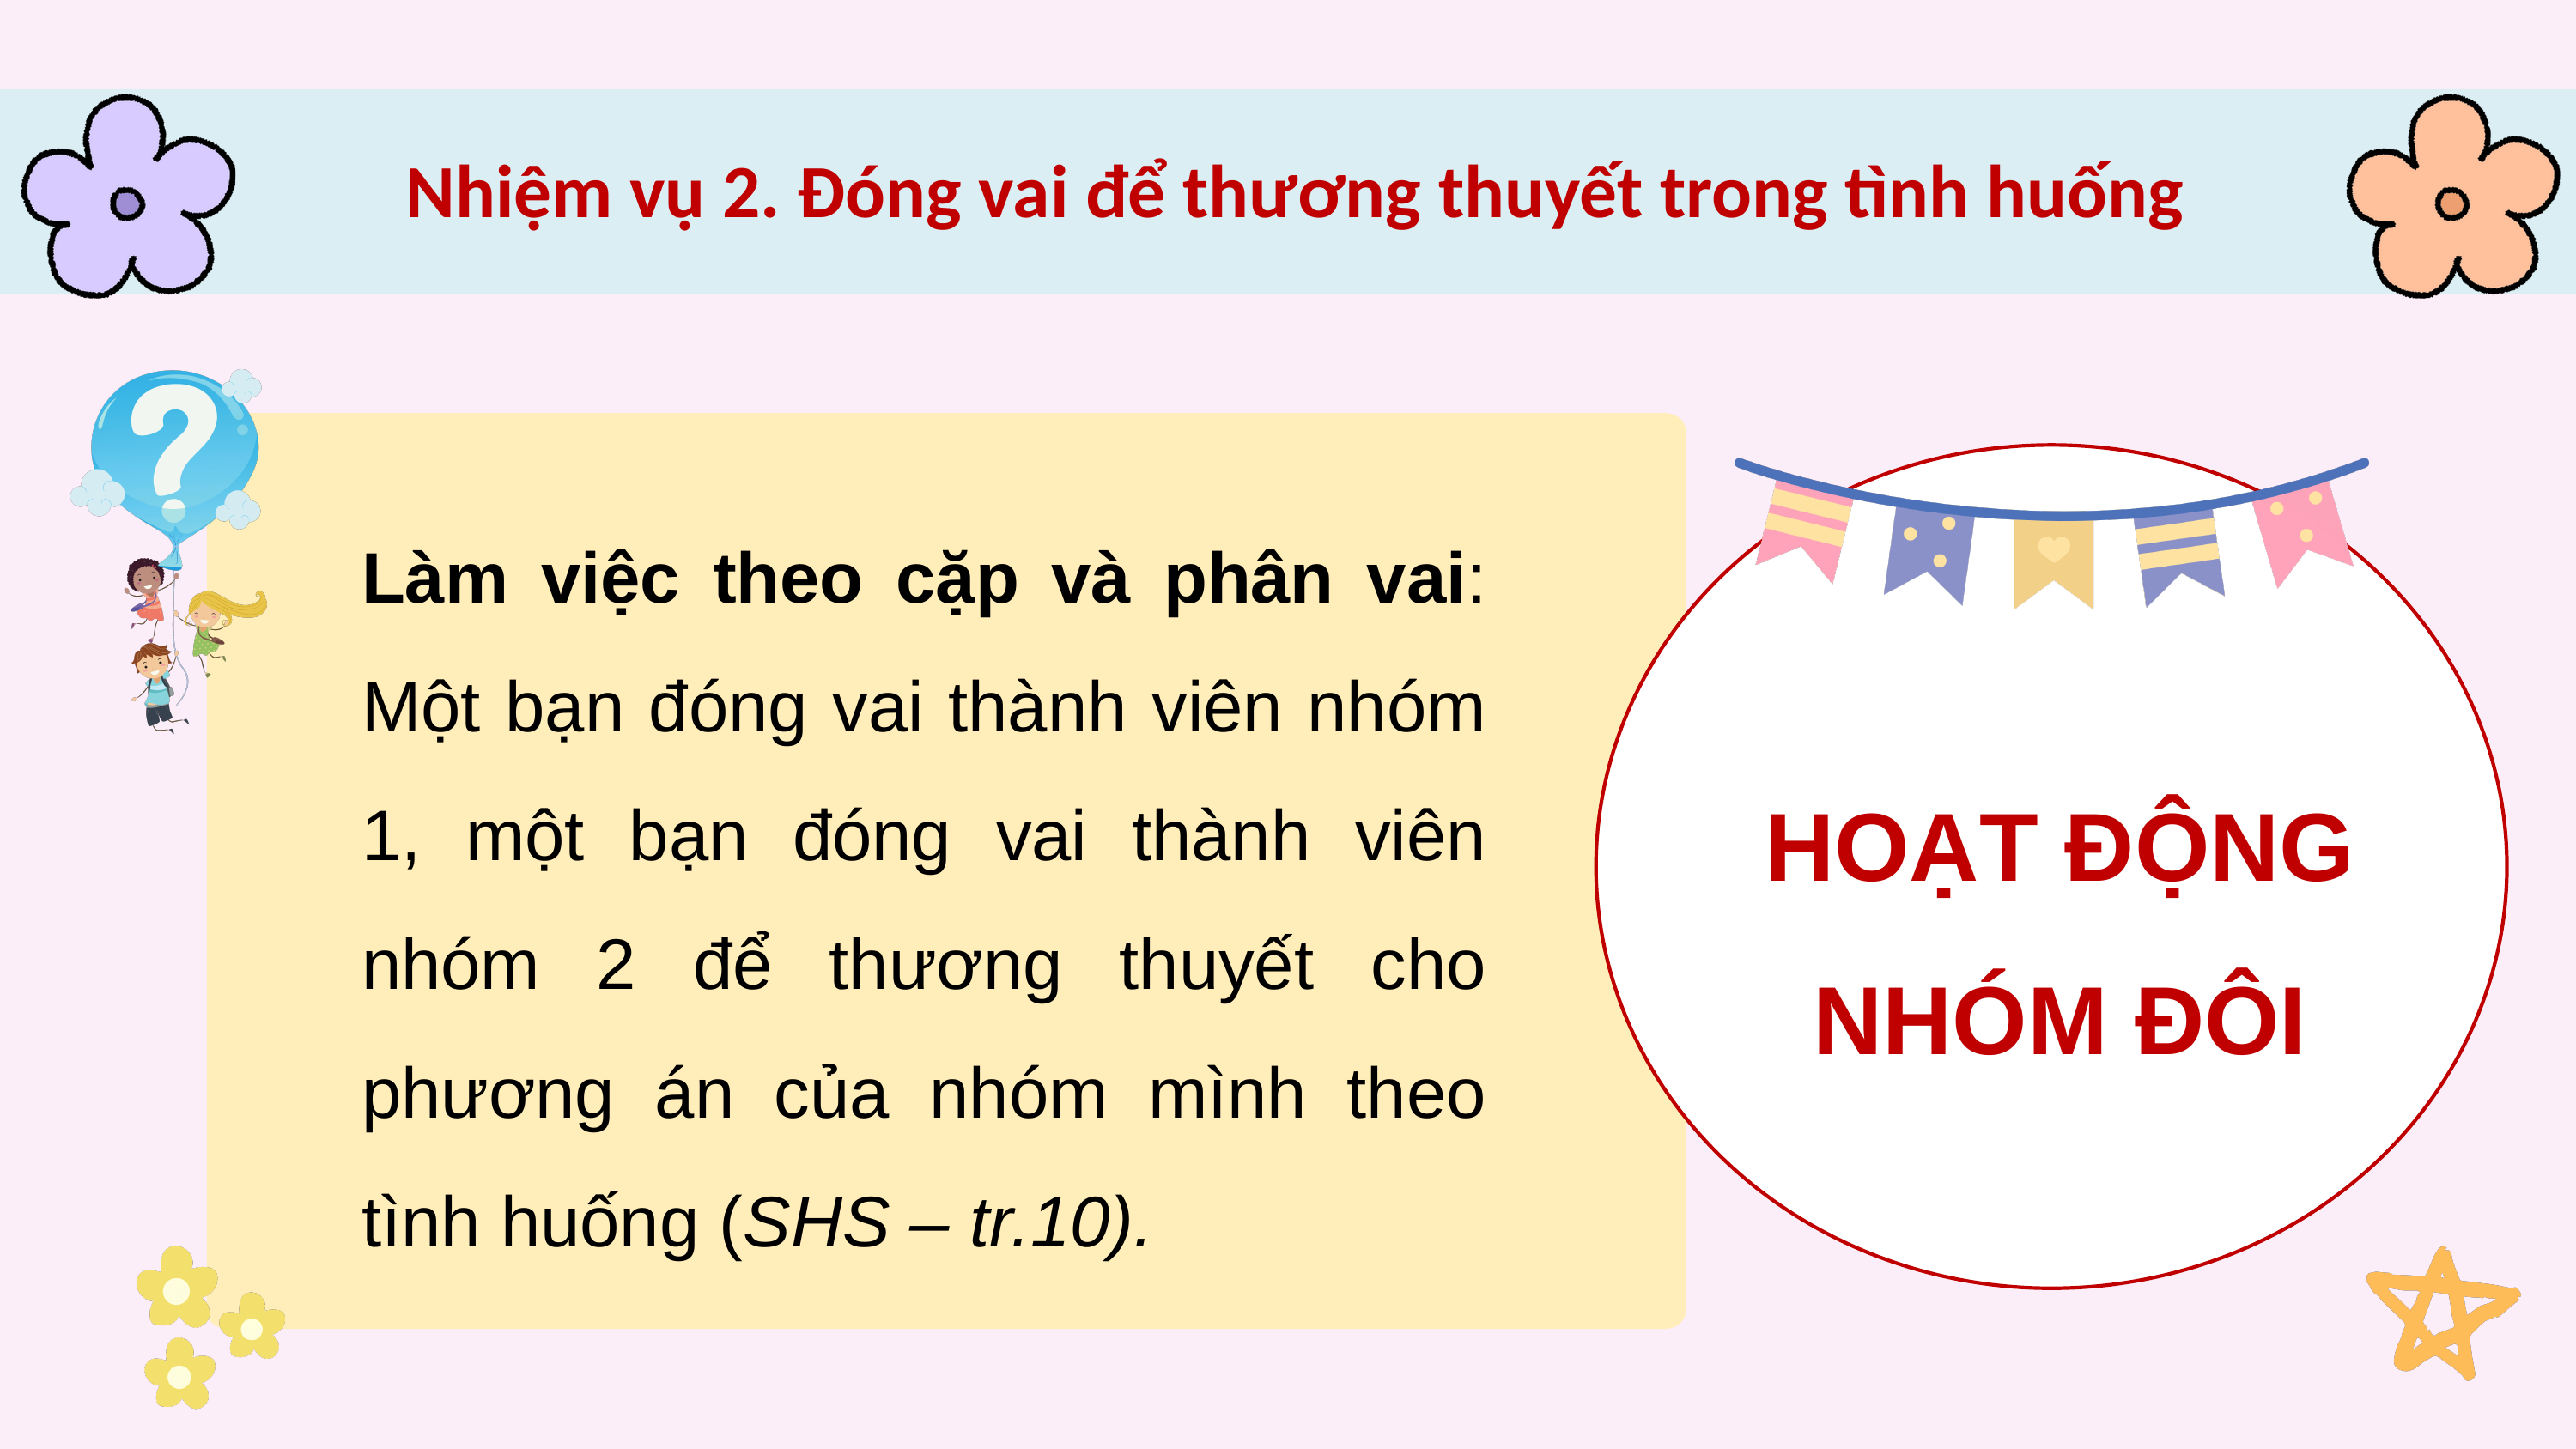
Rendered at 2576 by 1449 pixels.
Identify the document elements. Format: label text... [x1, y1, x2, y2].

text_box [21, 94, 236, 299]
text_box [206, 413, 1686, 1330]
text_box Làm việc theo cặp và phân vai: Một bạn đóng vai thành viên nhóm 1, một bạn đóng vai thành viên nhóm 2 để thương thuyết cho phương án của nhóm mình theo tình huống (SHS – tr.10). [349, 482, 1499, 1268]
picture [134, 1243, 286, 1410]
text_box Nhiệm vụ 2. Đóng vai để thương thuyết trong tình huống [236, 136, 2346, 239]
text_box [0, 88, 2576, 294]
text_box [1595, 445, 2507, 1288]
picture [68, 367, 267, 734]
picture [2329, 1236, 2543, 1422]
text_box [2346, 94, 2561, 299]
